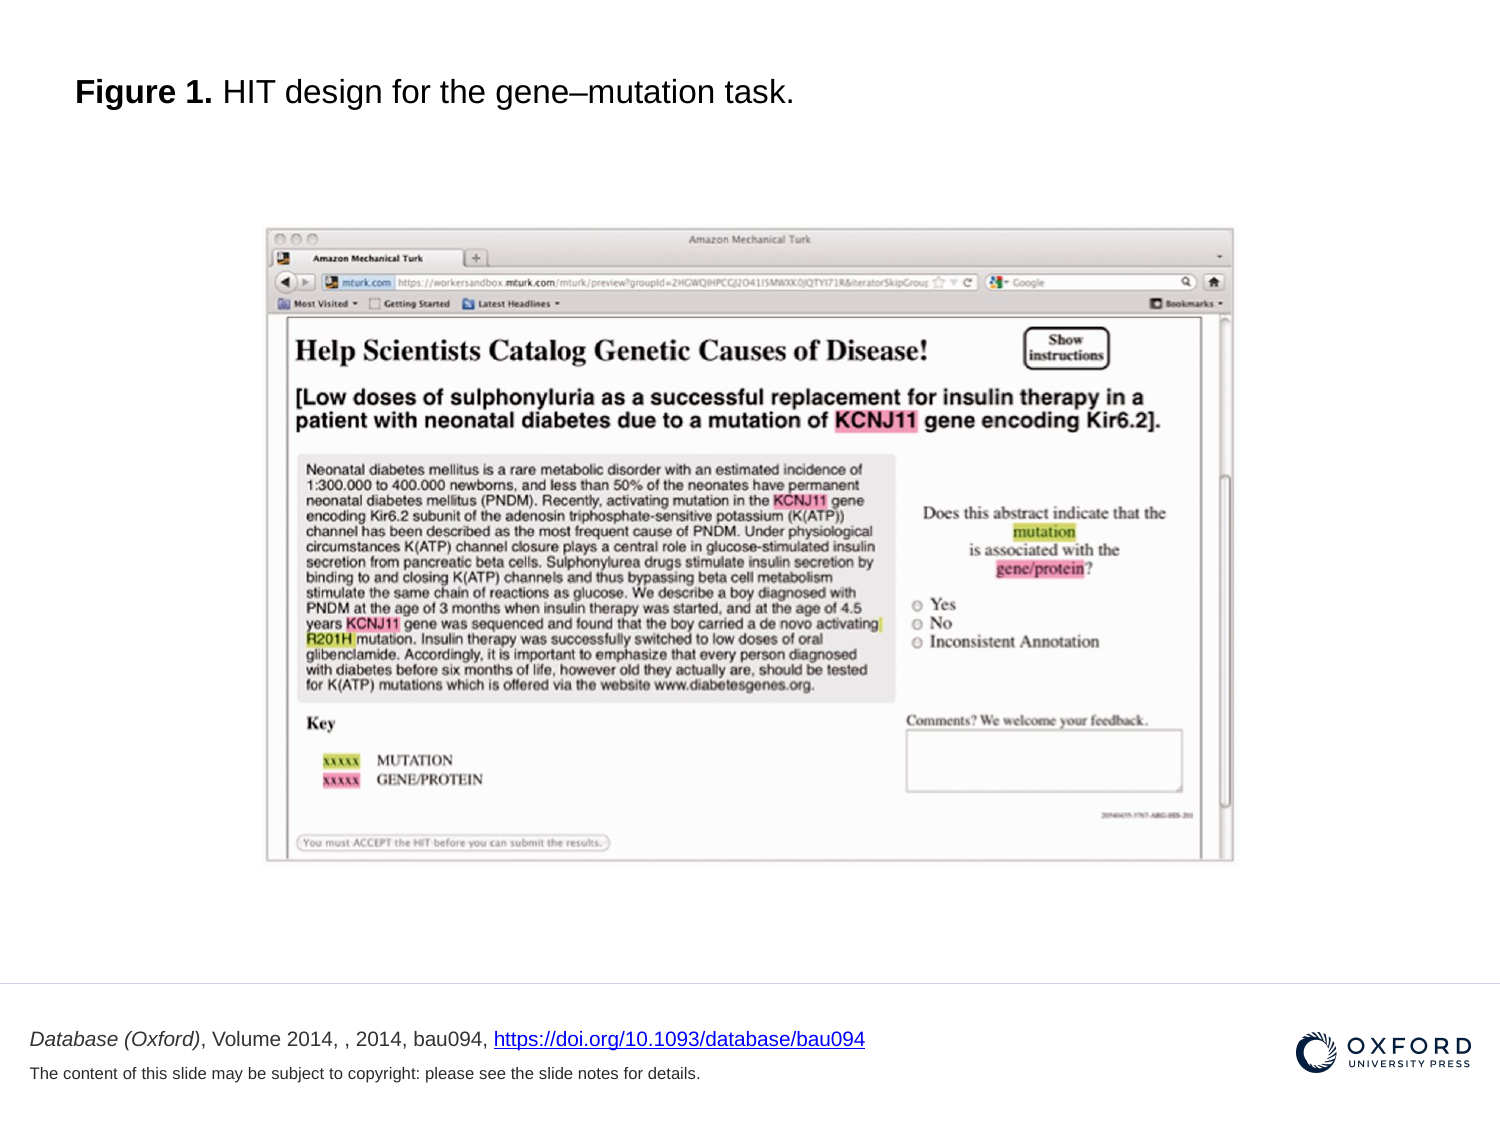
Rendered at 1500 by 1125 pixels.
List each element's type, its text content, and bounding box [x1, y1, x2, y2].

footer Database (Oxford), Volume 2014, , 2014, bau094, https://doi.org/10.1093/database/bau094 The content of this slide may be subject to copyright: please see the slide notes for details. [0, 983, 1260, 1125]
picture [1296, 1032, 1471, 1073]
title Figure 1. HIT design for the gene–mutation task. [75, 69, 1078, 171]
picture [262, 224, 1238, 868]
